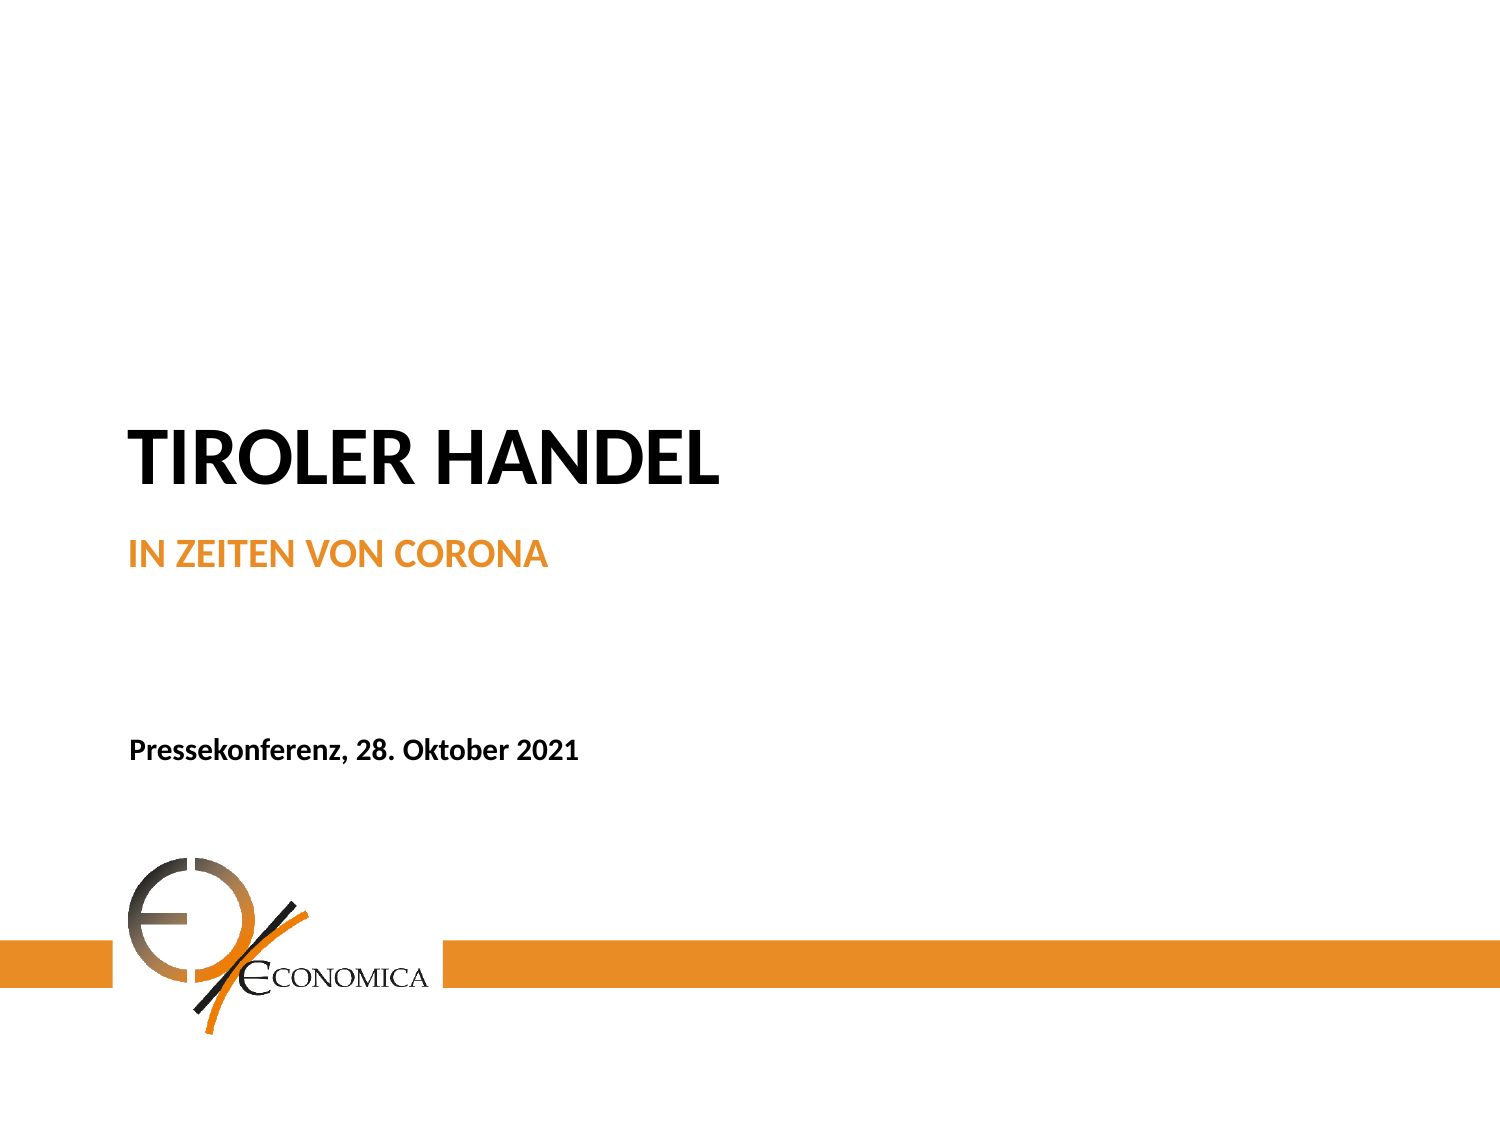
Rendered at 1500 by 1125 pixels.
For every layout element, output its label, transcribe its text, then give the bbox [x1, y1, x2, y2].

subtitle Pressekonferenz, 28. Oktober 2021 [112, 597, 1412, 775]
title Tiroler Handel in Zeiten von CORONA [112, 343, 1411, 592]
picture [127, 856, 429, 1035]
